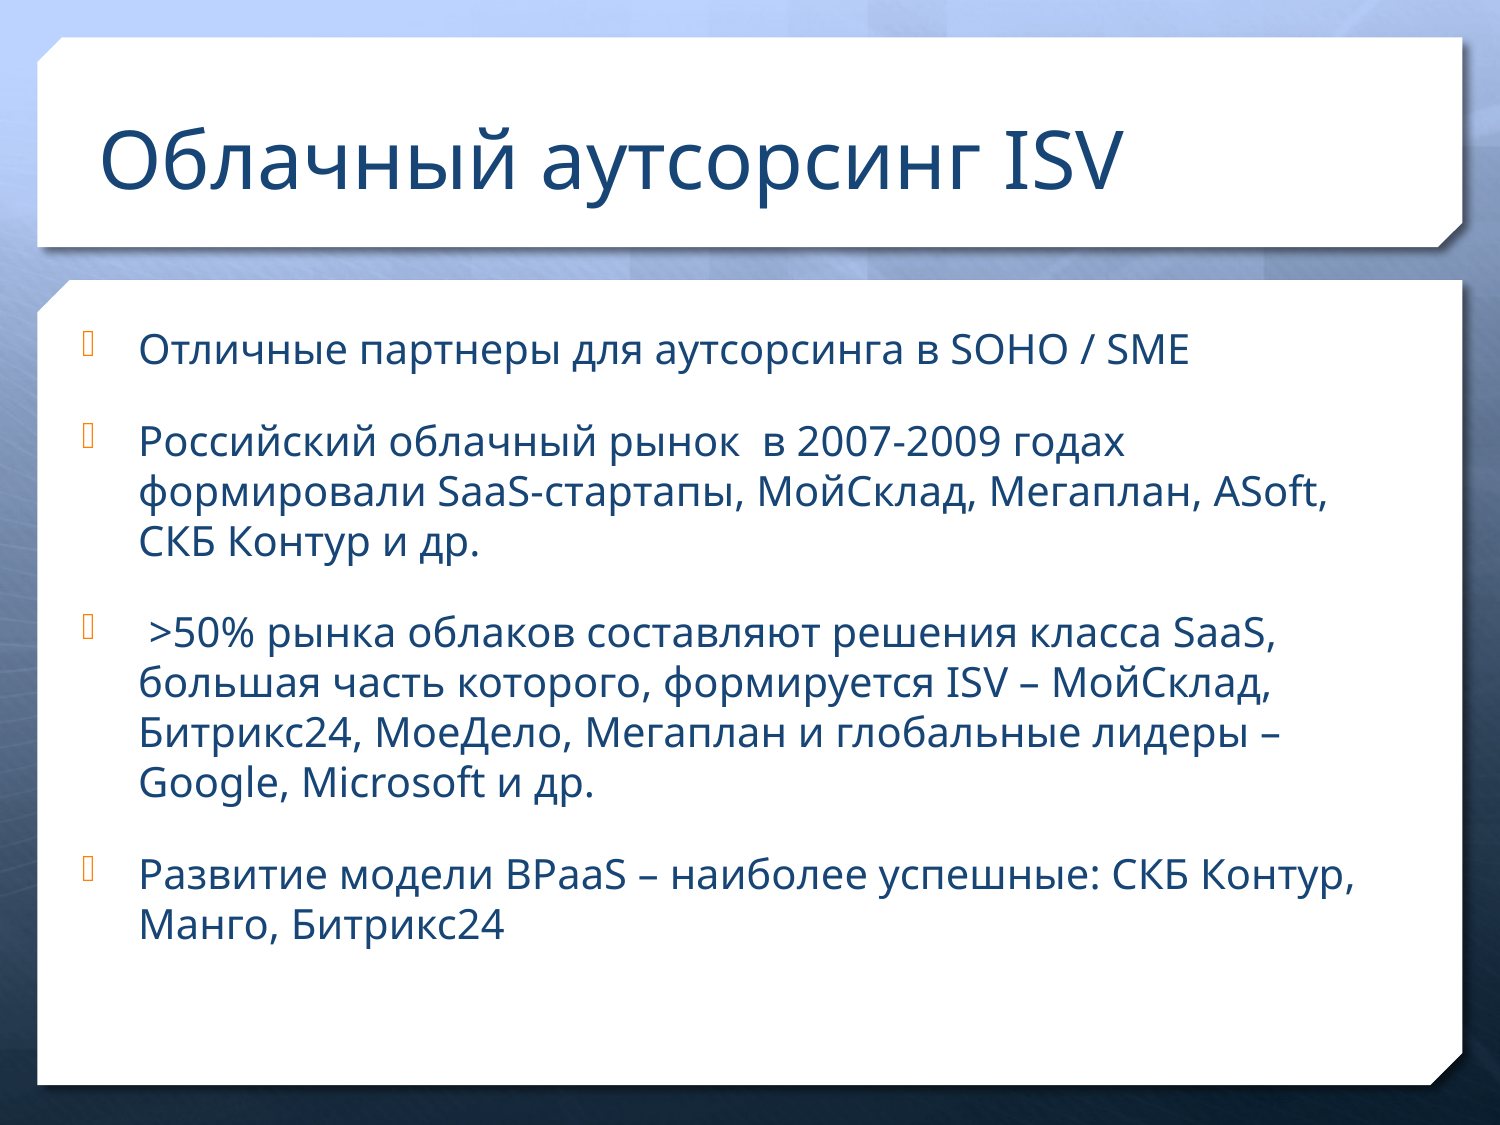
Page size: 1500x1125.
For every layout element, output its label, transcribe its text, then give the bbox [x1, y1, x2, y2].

list Отличные партнеры для аутсорсинга в SOHO / SME Российский облачный рынок в 2007-2009 годах формировали SaaS-стартапы, МойСклад, Мегаплан, ASoft, СКБ Контур и др. >50% рынка облаков составляют решения класса SaaS, большая часть которого, формируется ISV – МойСклад, Битрикс24, МоеДело, Мегаплан и глобальные лидеры – Google, Microsoft и др. Развитие модели BPaaS – наиболее успешные: СКБ Контур, Манго, Битрикс24 [66, 315, 1425, 1112]
title Облачный аутсорсинг ISV [83, 74, 1500, 213]
